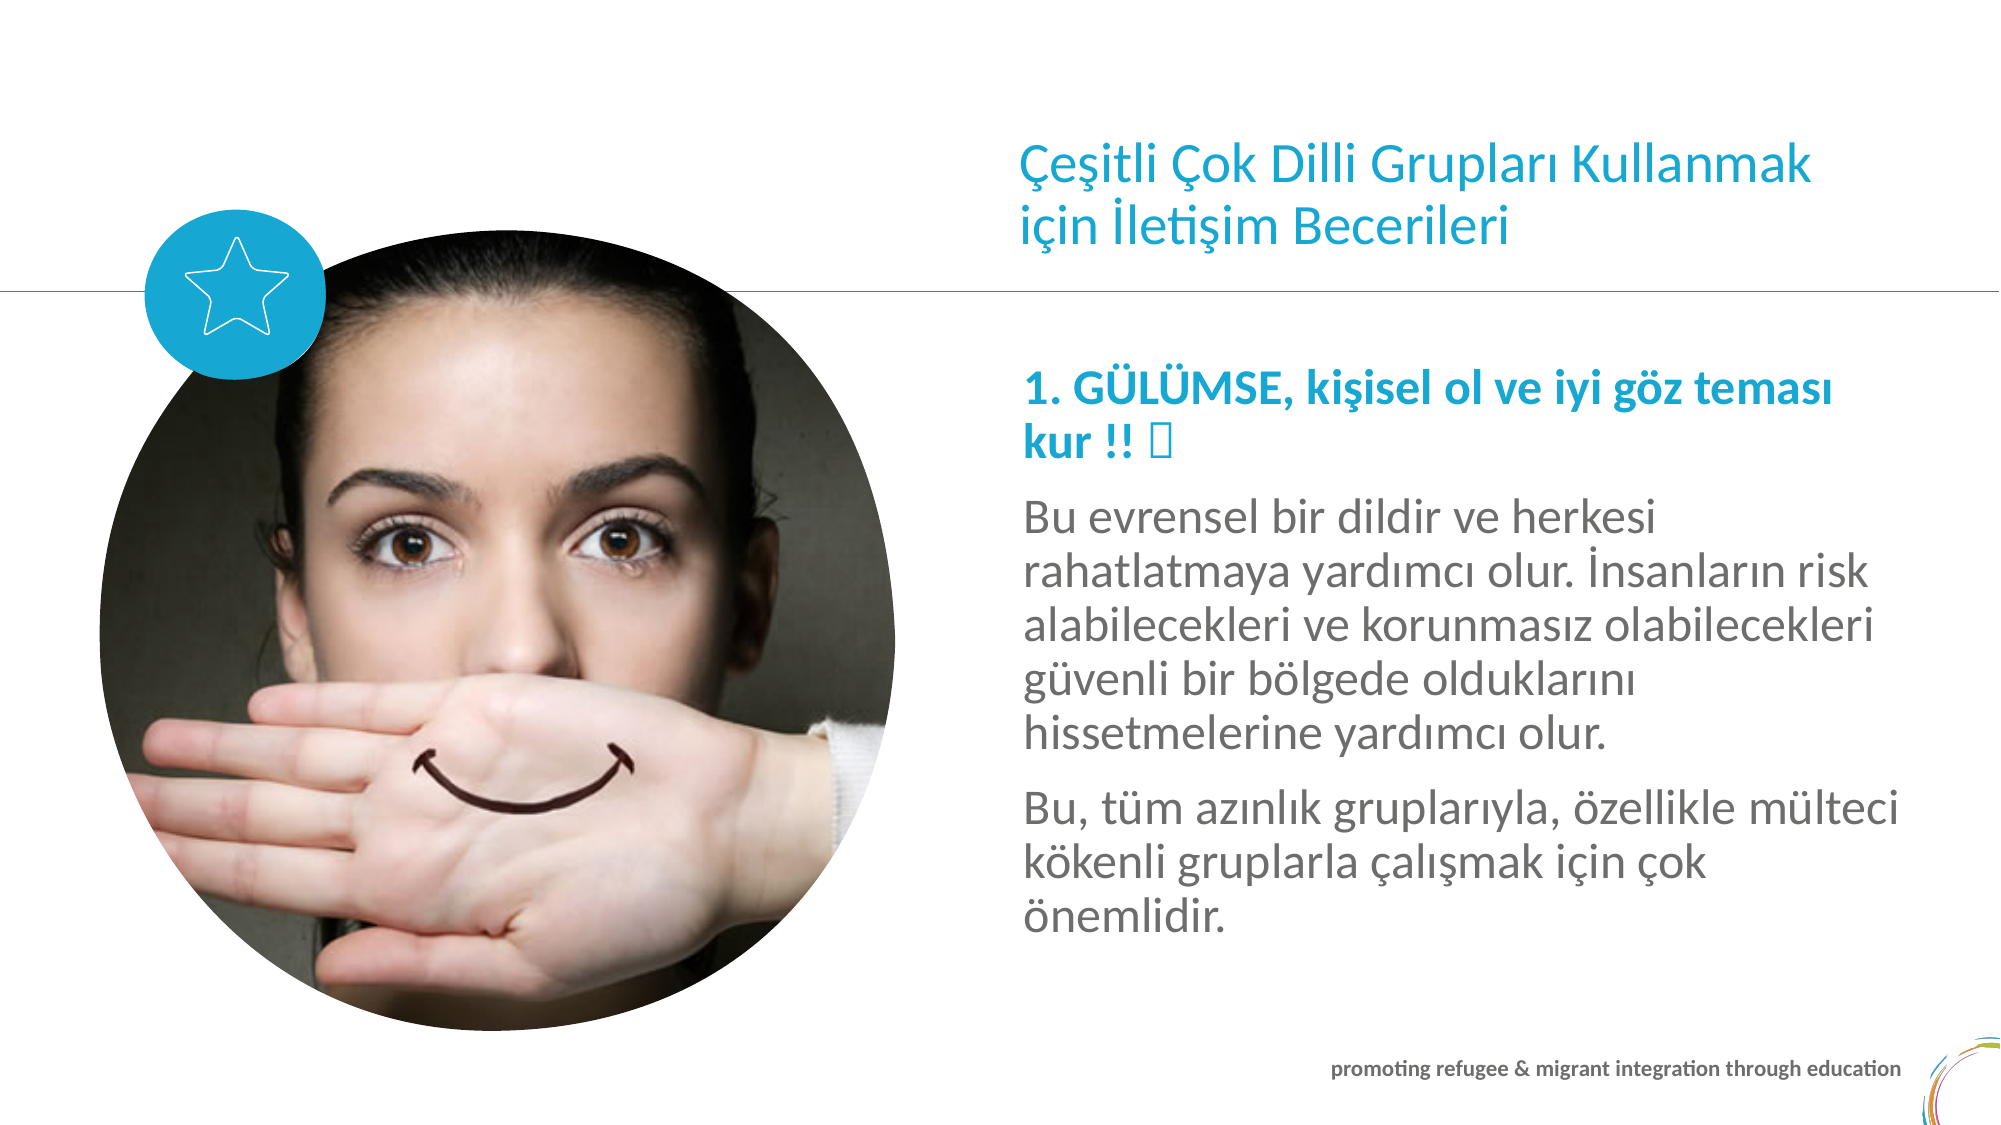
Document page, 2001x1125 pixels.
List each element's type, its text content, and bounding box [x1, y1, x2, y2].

picture [99, 230, 896, 1031]
picture [1902, 1030, 2000, 1125]
list 1. GÜLÜMSE, kişisel ol ve iyi göz teması kur !!  Bu evrensel bir dildir ve herkesi rahatlatmaya yardımcı olur. İnsanların risk alabilecekleri ve korunmasız olabilecekleri güvenli bir bölgede olduklarını hissetmelerine yardımcı olur. Bu, tüm azınlık gruplarıyla, özellikle mülteci kökenli gruplarla çalışmak için çok önemlidir. [1008, 353, 1920, 950]
list Çeşitli Çok Dilli Grupları Kullanmak için İletişim Becerileri [1004, 125, 1920, 267]
